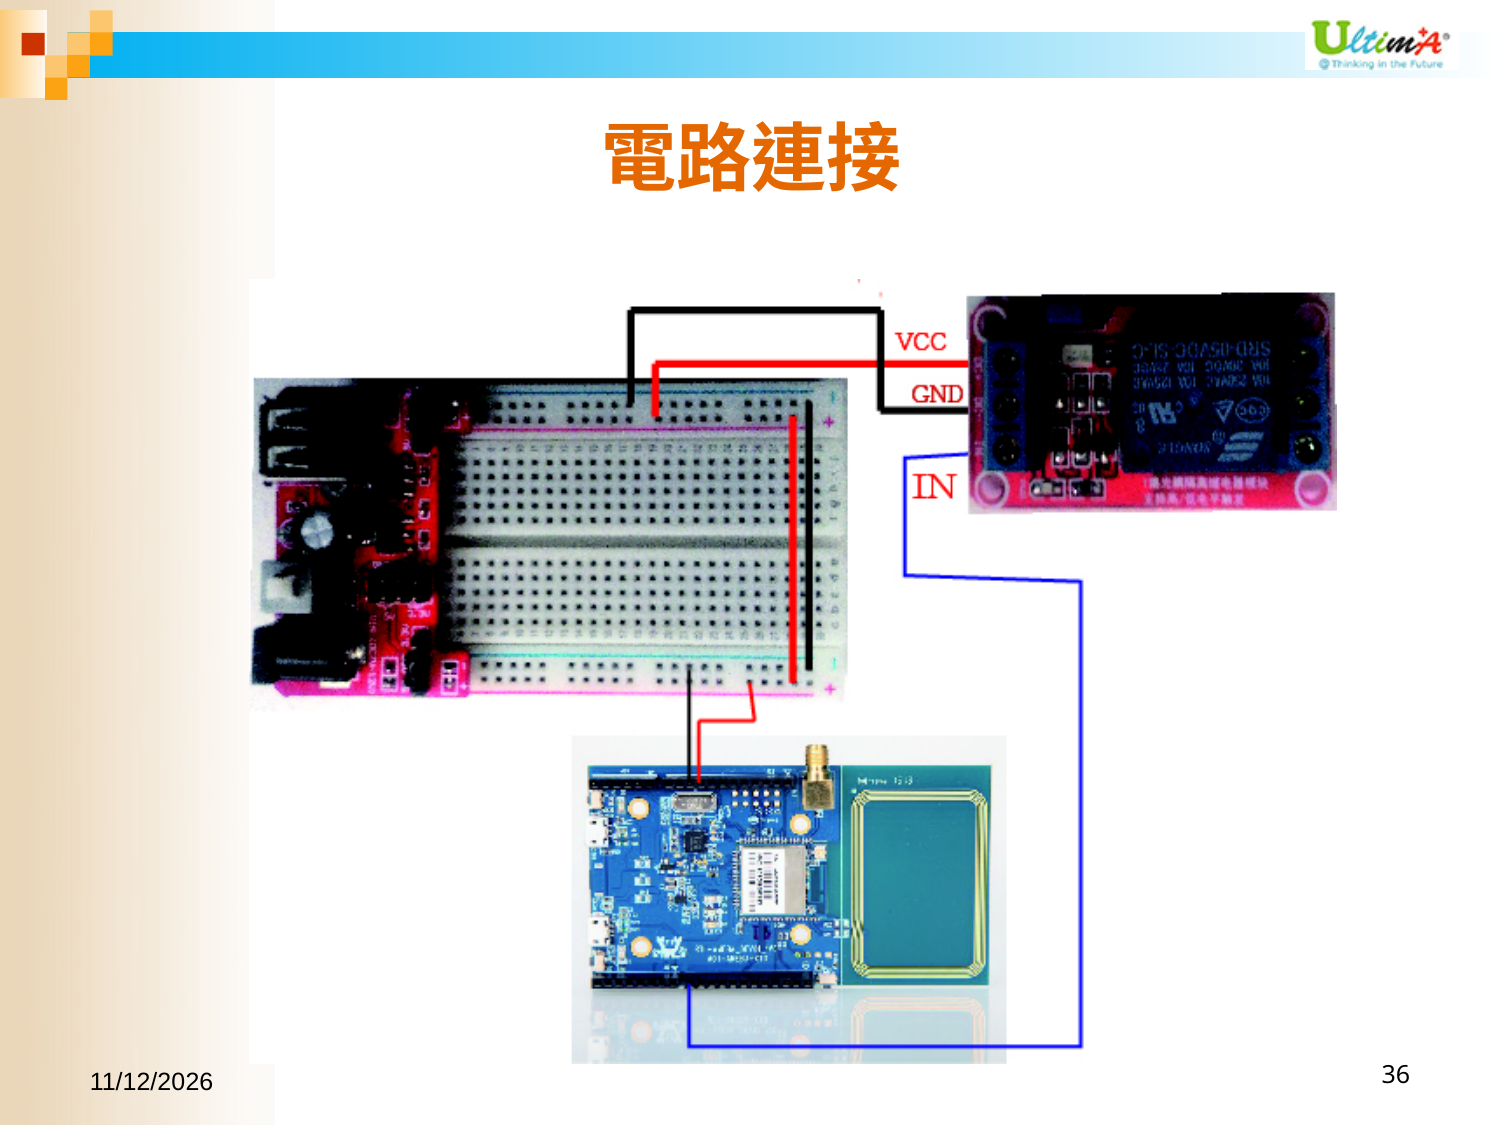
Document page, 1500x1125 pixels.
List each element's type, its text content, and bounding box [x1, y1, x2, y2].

title 電路連接 [76, 42, 1427, 268]
picture [249, 278, 1337, 1064]
text_box 2017/4/19 [75, 1024, 425, 1103]
picture [1305, 19, 1459, 70]
text_box 36 [1074, 1024, 1425, 1100]
